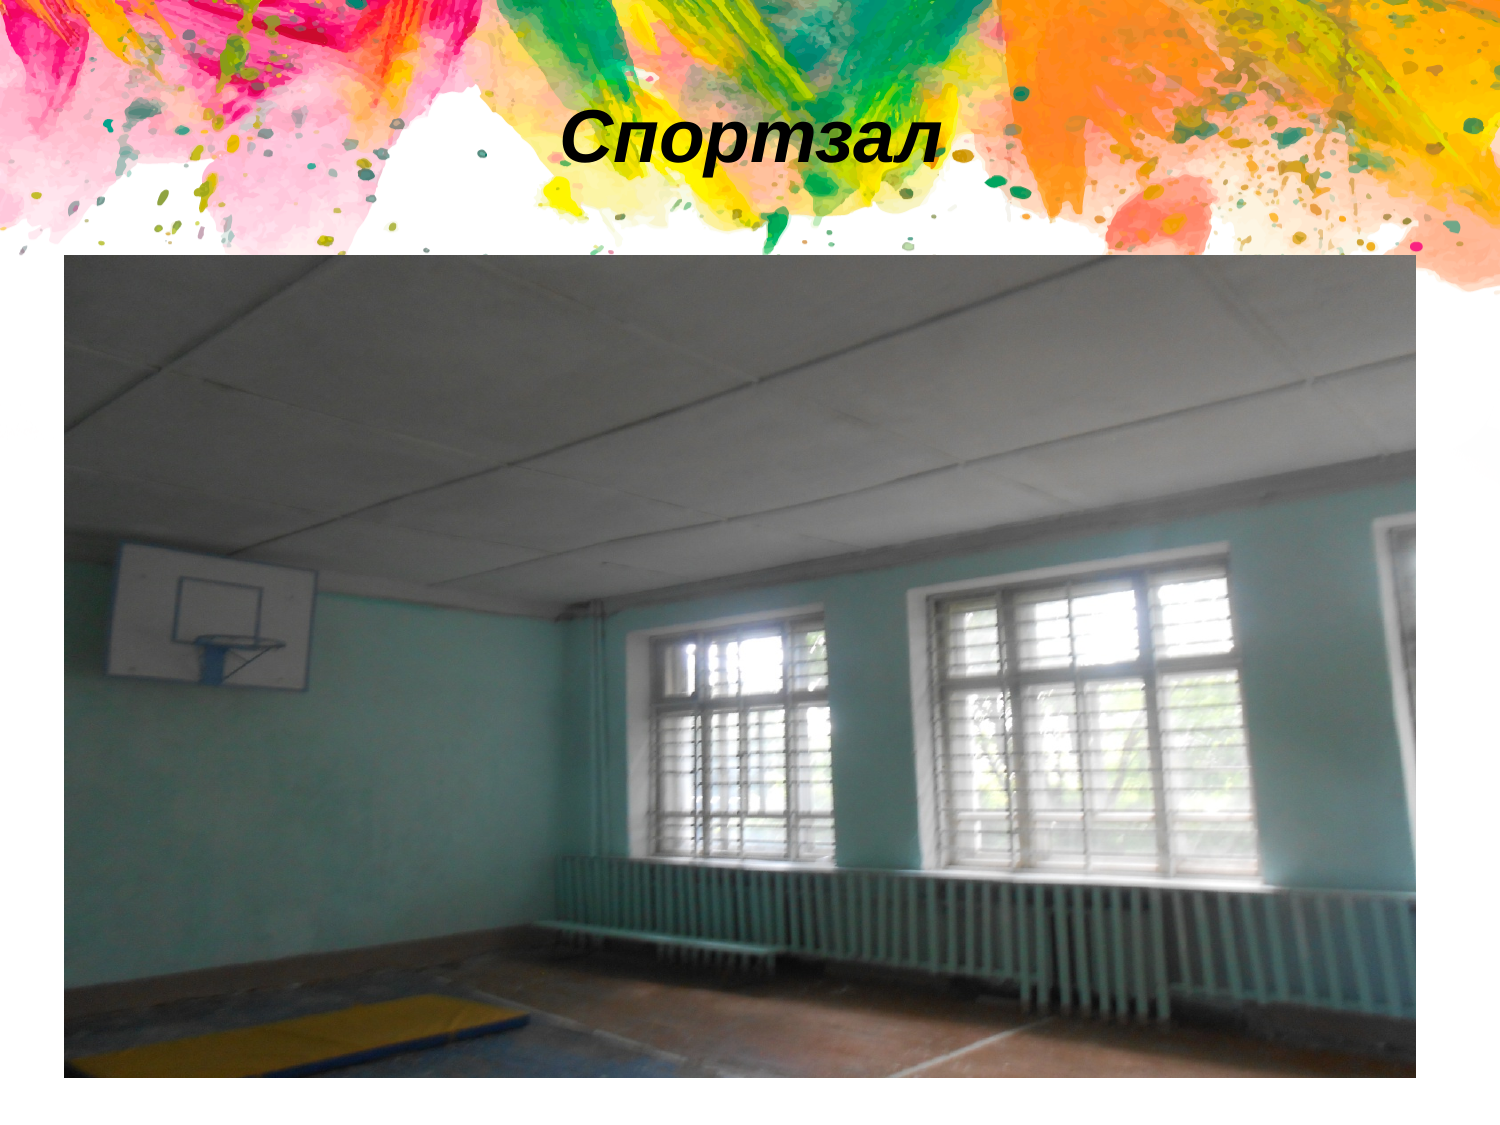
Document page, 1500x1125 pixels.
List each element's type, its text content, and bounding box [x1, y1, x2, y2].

title Спортзал [108, 39, 1395, 236]
picture [0, 0, 1500, 1125]
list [63, 255, 1416, 1078]
